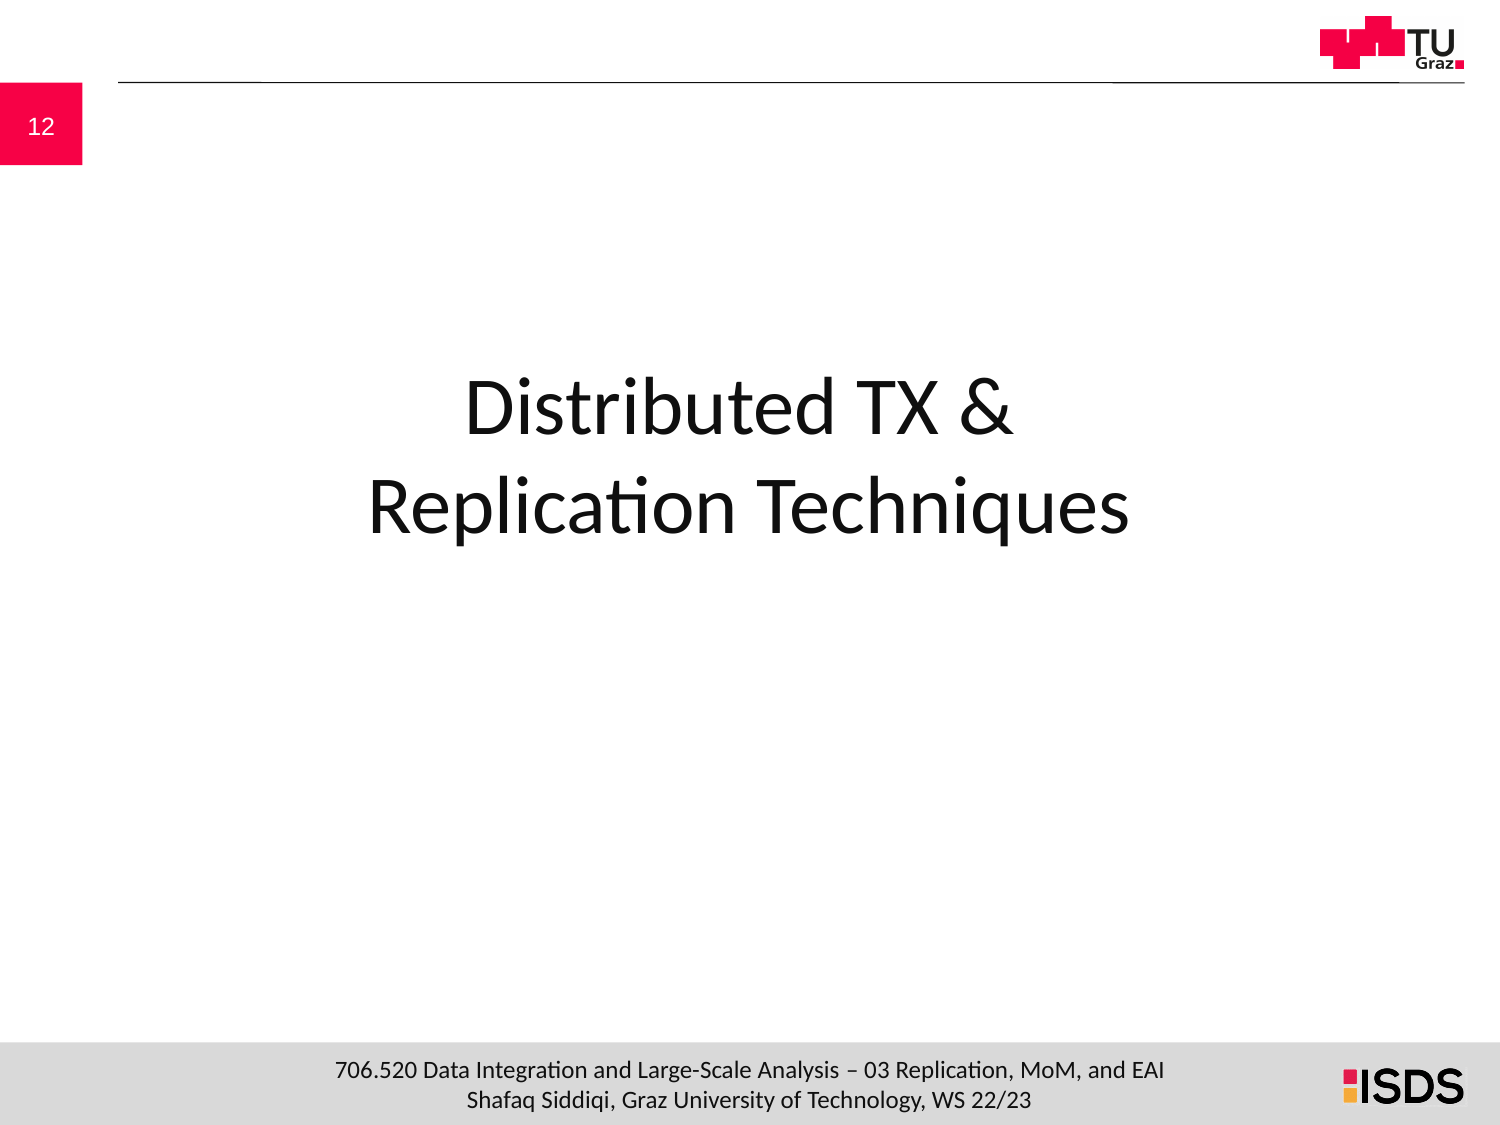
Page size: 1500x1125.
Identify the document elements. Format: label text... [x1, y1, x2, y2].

picture [1339, 1065, 1468, 1107]
picture [1320, 16, 1464, 69]
title Distributed TX & Replication Techniques [33, 343, 1465, 558]
